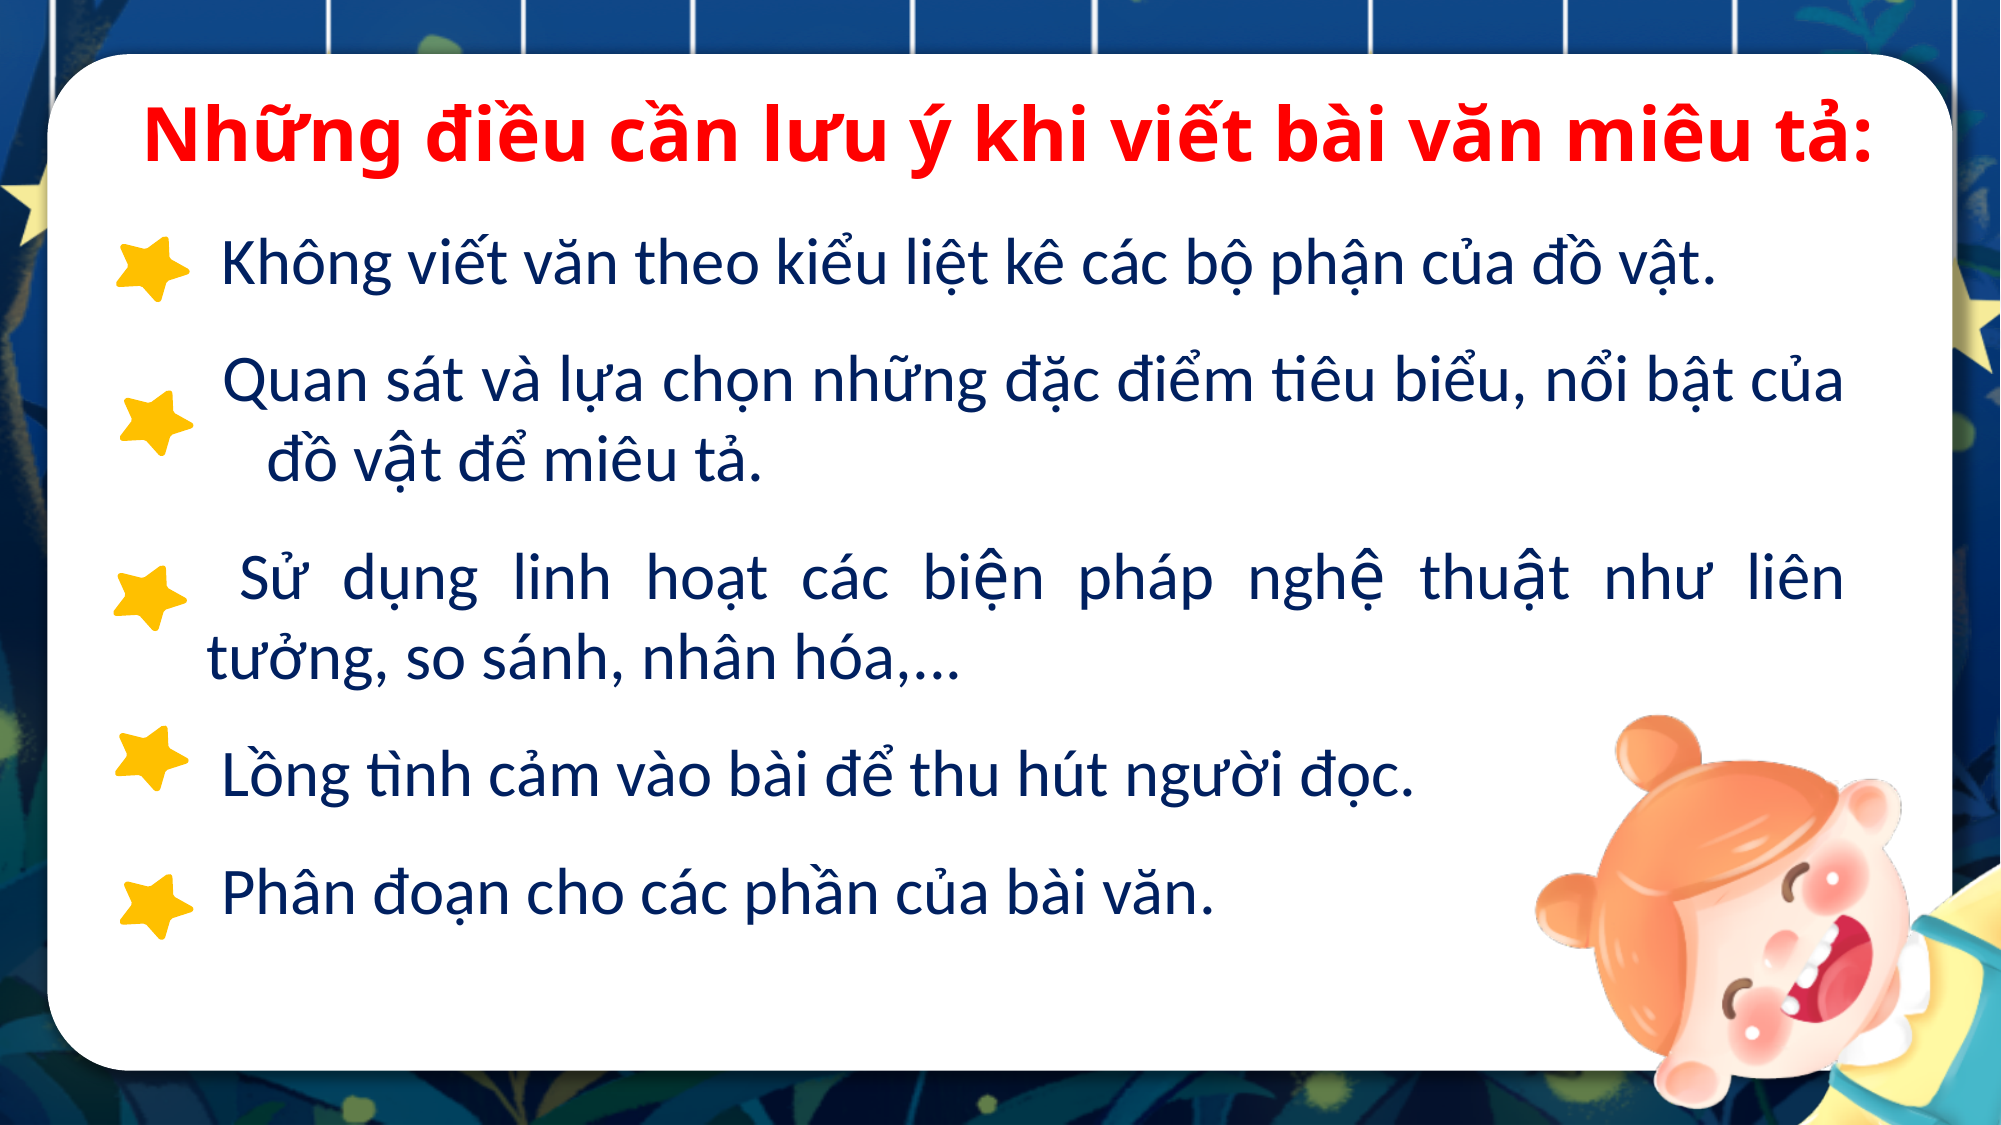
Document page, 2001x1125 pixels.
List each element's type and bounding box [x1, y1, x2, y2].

text_box [0, 0, 2000, 1125]
picture [1515, 626, 1985, 1125]
